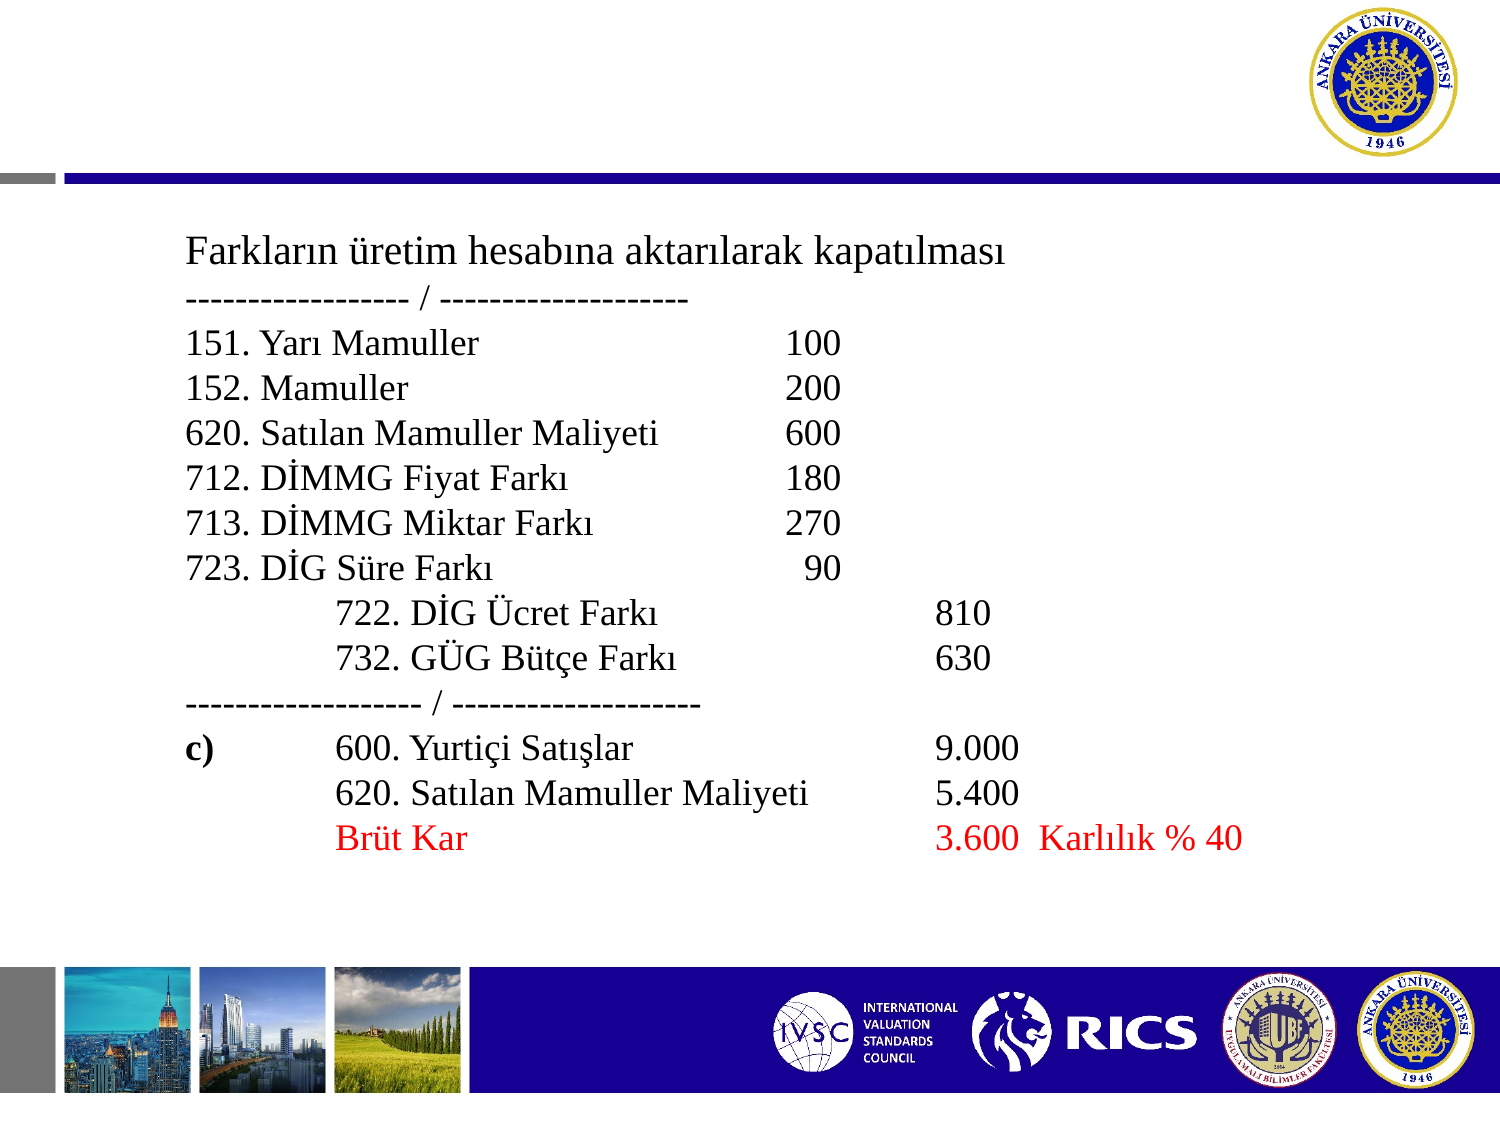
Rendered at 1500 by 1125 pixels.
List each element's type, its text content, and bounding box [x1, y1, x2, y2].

picture [0, 0, 1500, 1125]
list Farkların üretim hesabına aktarılarak kapatılması ------------------ / -------------------- 151. Yarı Mamuller 100 152. Mamuller 200 620. Satılan Mamuller Maliyeti 600 712. DİMMG Fiyat Farkı 180 713. DİMMG Miktar Farkı 270 723. DİG Süre Farkı 90 722. DİG Ücret Farkı 810 732. GÜG Bütçe Farkı 630 ------------------- / -------------------- c) 600. Yurtiçi Satışlar 9.000 620. Satılan Mamuller Maliyeti 5.400 Brüt Kar 3.600 Karlılık % 40 [185, 222, 1411, 898]
